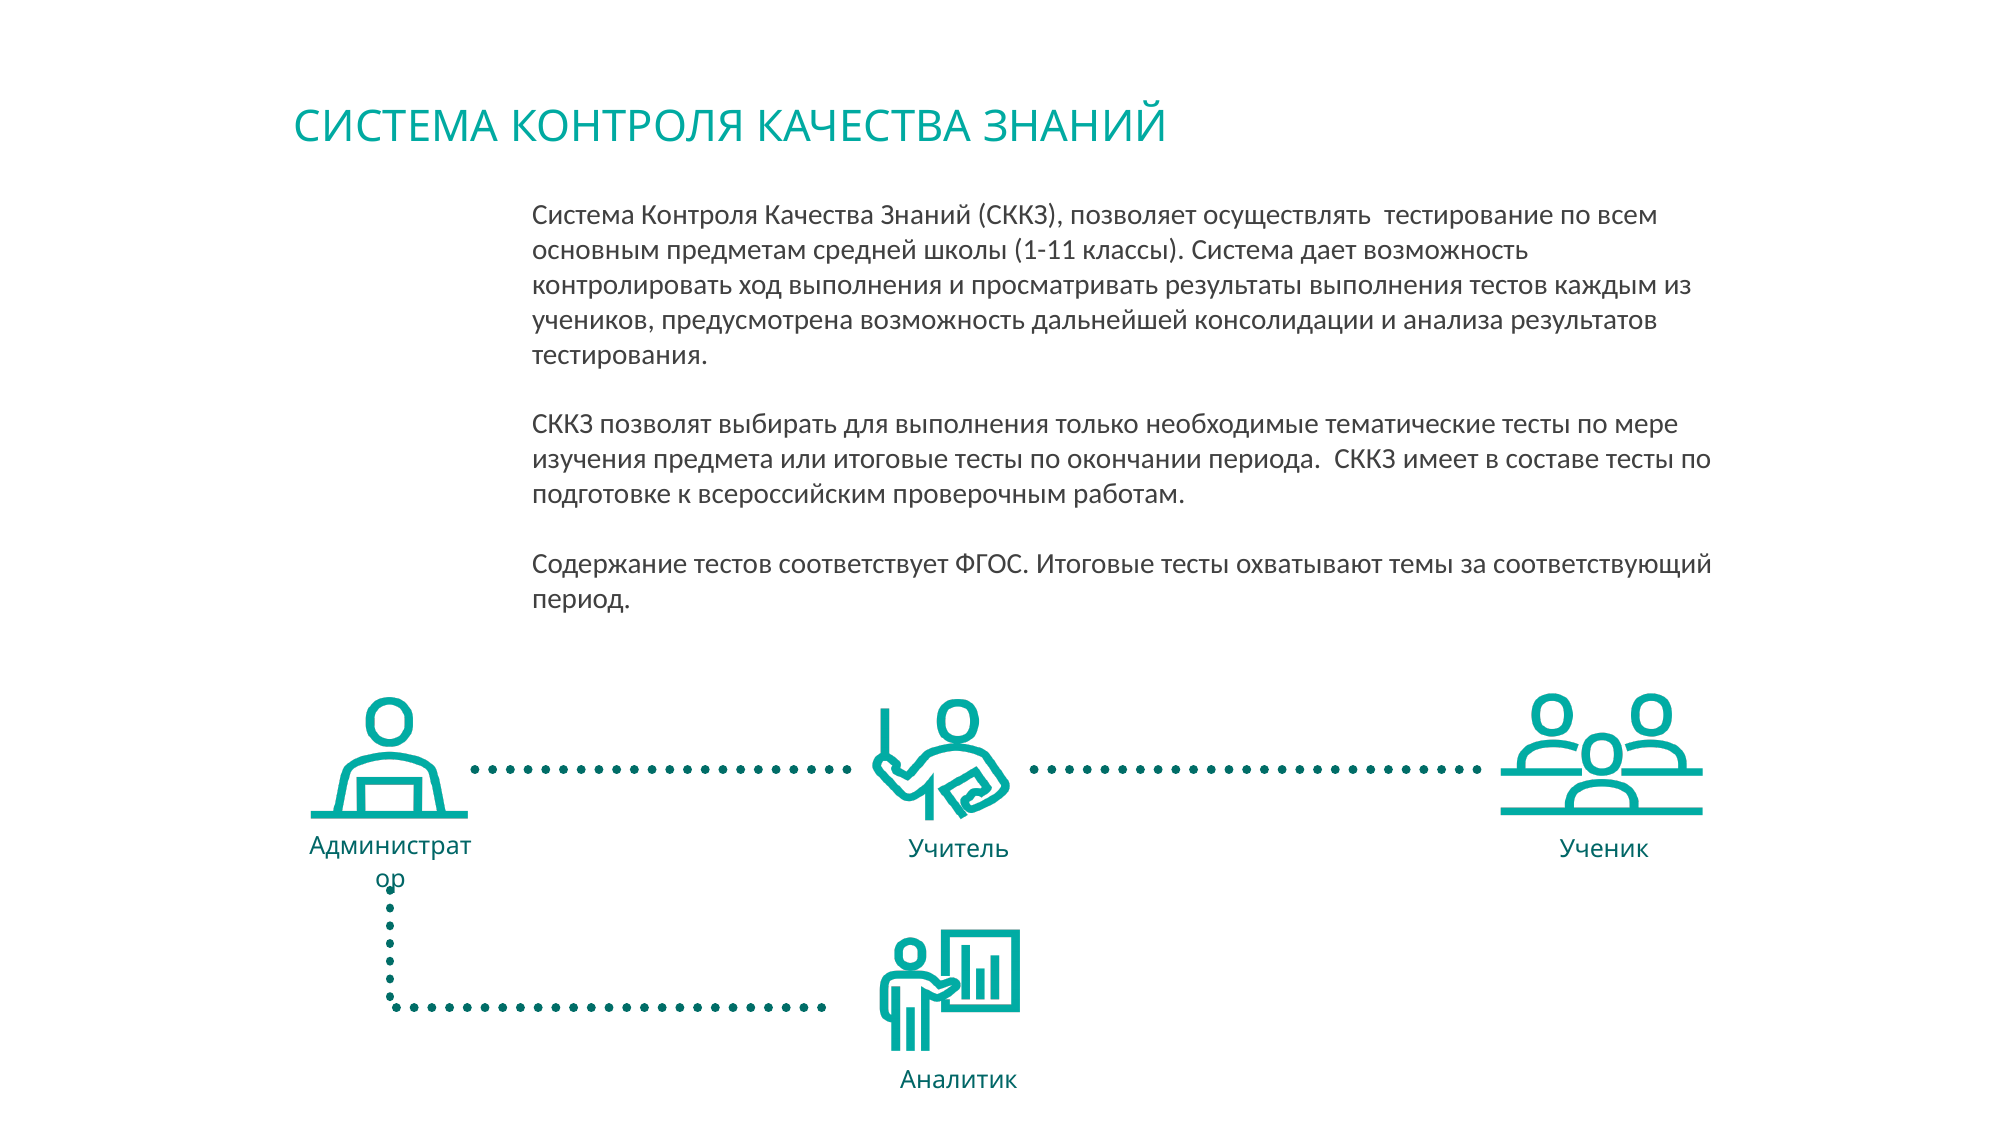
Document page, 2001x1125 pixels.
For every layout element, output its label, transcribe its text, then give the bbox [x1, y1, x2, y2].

text_box Система Контроля Качества Знаний (СККЗ), позволяет осуществлять тестирование по всем основным предметам средней школы (1-11 классы). Система дает возможность контролировать ход выполнения и просматривать результаты выполнения тестов каждым из учеников, предусмотрена возможность дальнейшей консолидации и анализа результатов тестирования. СККЗ позволят выбирать для выполнения только необходимые тематические тесты по мере изучения предмета или итоговые тесты по окончании периода. СККЗ имеет в составе тесты по подготовке к всероссийским проверочным работам. Содержание тестов соответствует ФГОС. Итоговые тесты охватывают темы за соответствующий период. [532, 193, 1736, 615]
title СИСТЕМА КОНТРОЛЯ КАЧЕСТВА ЗНАНИЙ [291, 27, 1241, 218]
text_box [554, 725, 672, 1125]
picture [790, 622, 1102, 1125]
picture [237, 621, 543, 891]
picture [1449, 619, 1754, 889]
